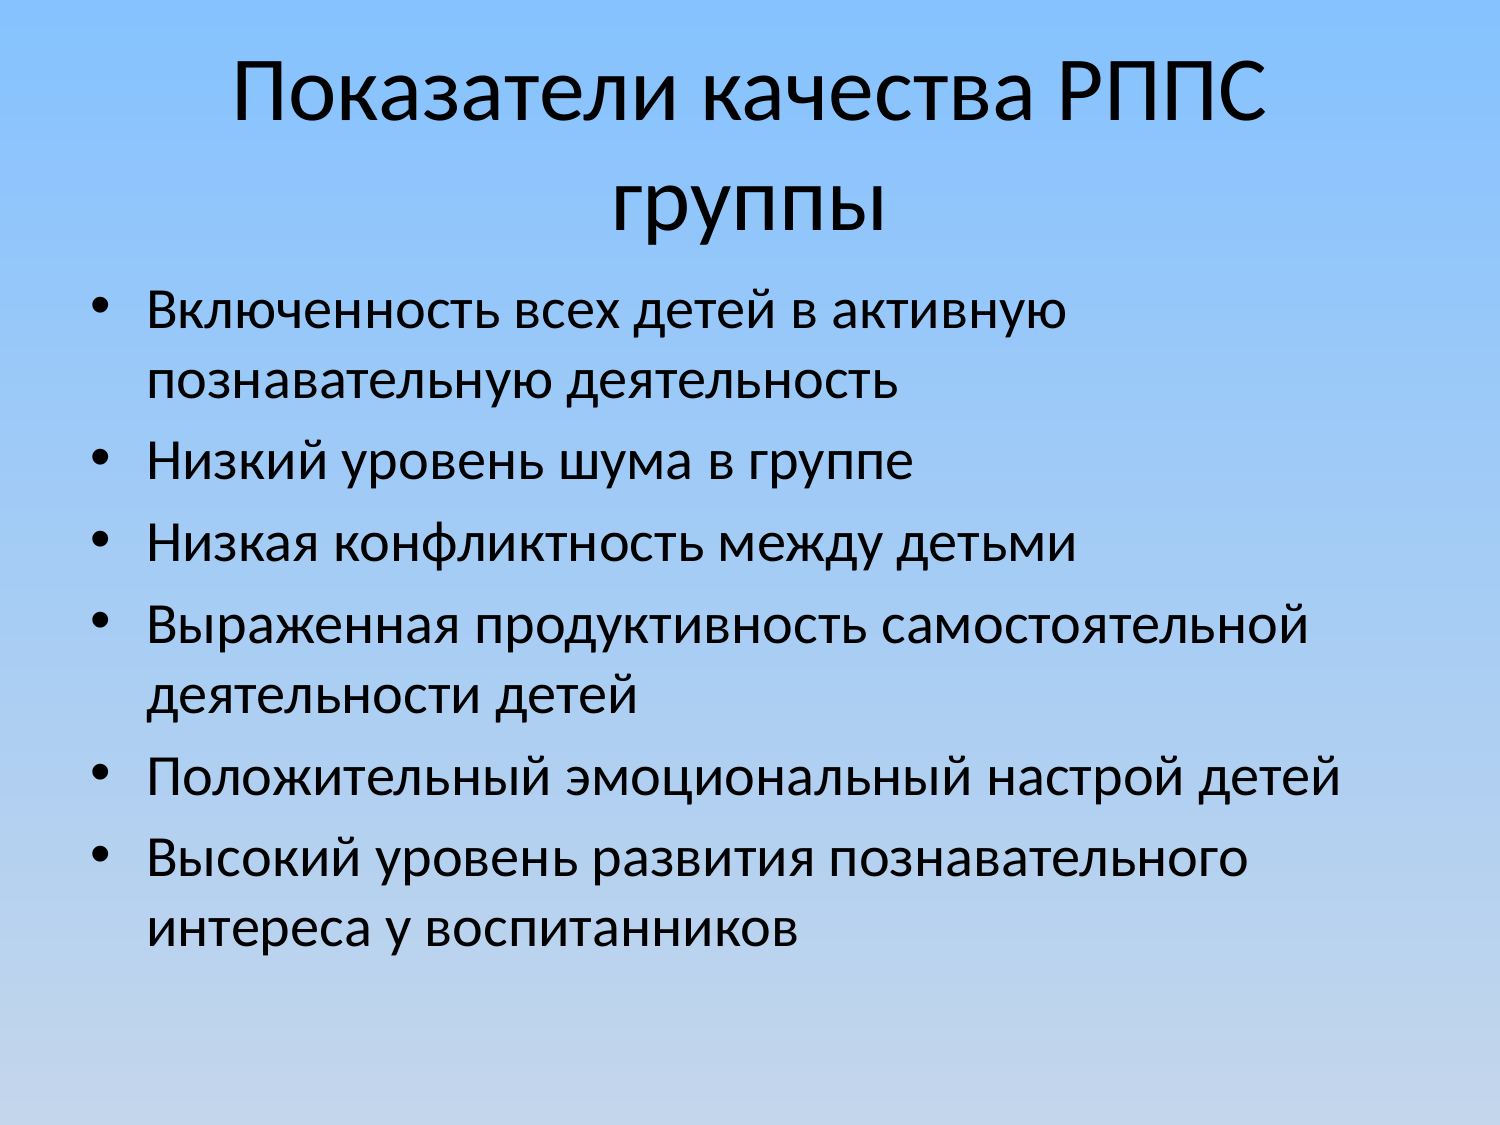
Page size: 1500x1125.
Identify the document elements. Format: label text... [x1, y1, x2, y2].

title Показатели качества РППС группы [75, 45, 1425, 233]
list Включенность всех детей в активную познавательную деятельность Низкий уровень шума в группе Низкая конфликтность между детьми Выраженная продуктивность самостоятельной деятельности детей Положительный эмоциональный настрой детей Высокий уровень развития познавательного интереса у воспитанников [75, 262, 1425, 1005]
